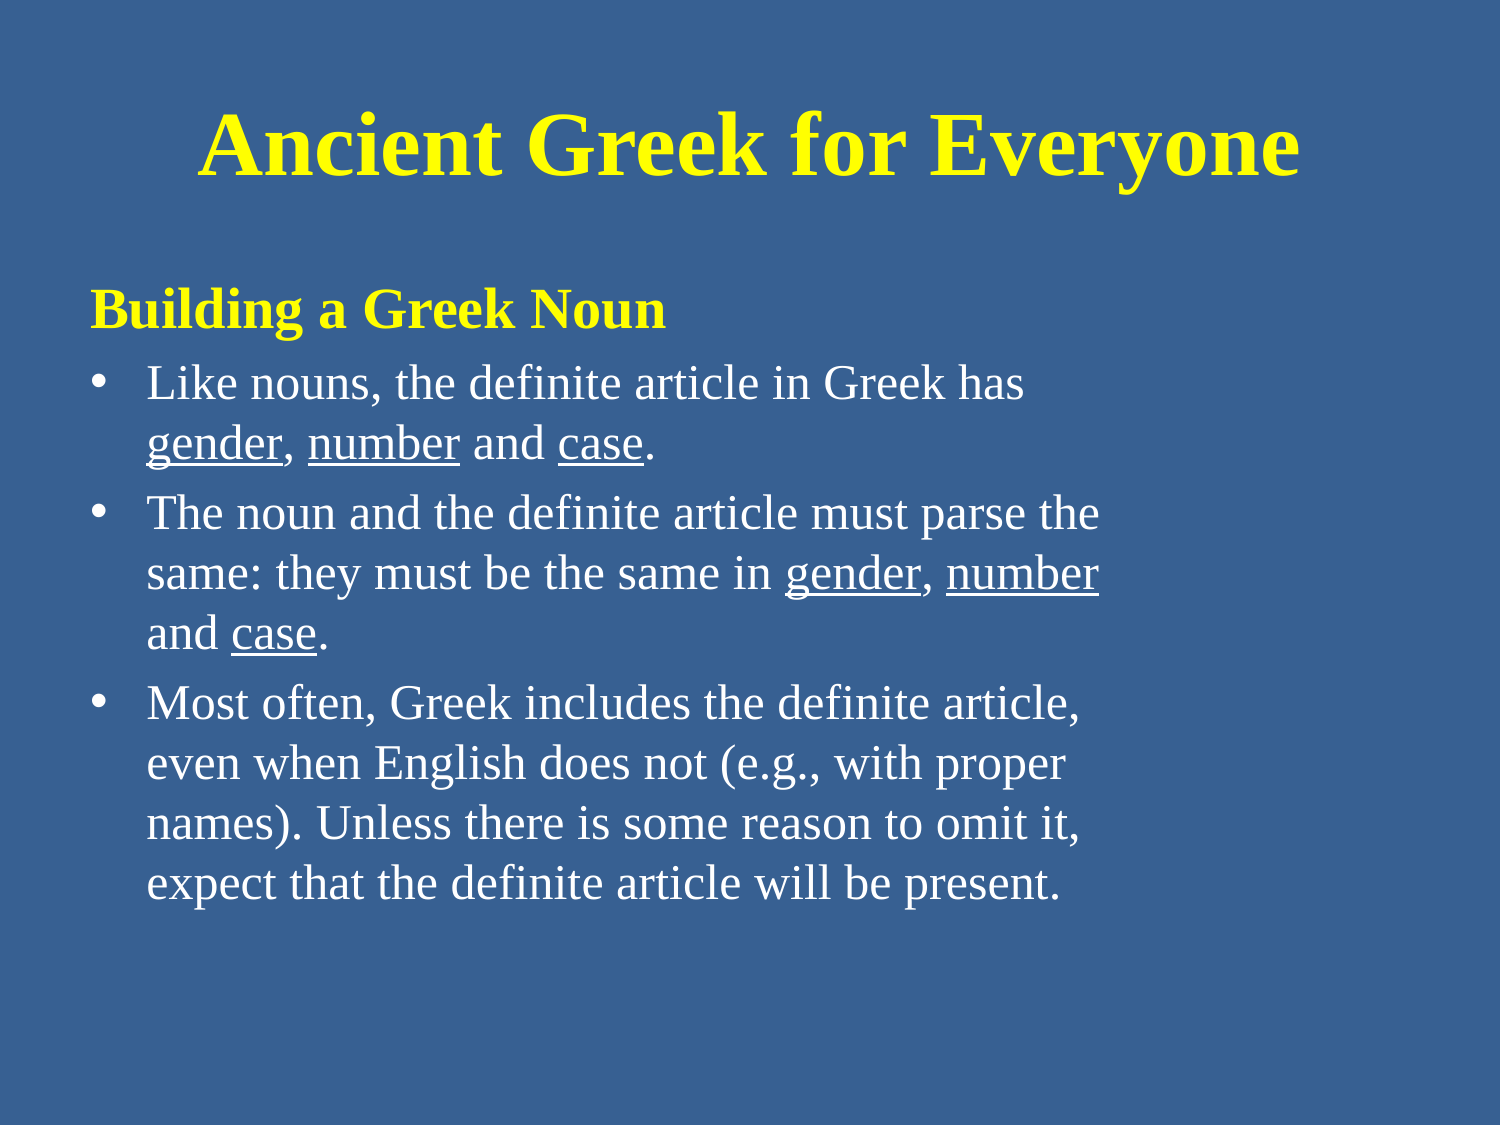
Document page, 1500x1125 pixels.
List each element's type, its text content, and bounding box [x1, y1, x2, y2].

title Ancient Greek for Everyone [75, 45, 1425, 233]
list Building a Greek Noun Like nouns, the definite article in Greek has gender, number and case. The noun and the definite article must parse the same: they must be the same in gender, number and case. Most often, Greek includes the definite article, even when English does not (e.g., with proper names). Unless there is some reason to omit it, expect that the definite article will be present. [75, 262, 1175, 1063]
